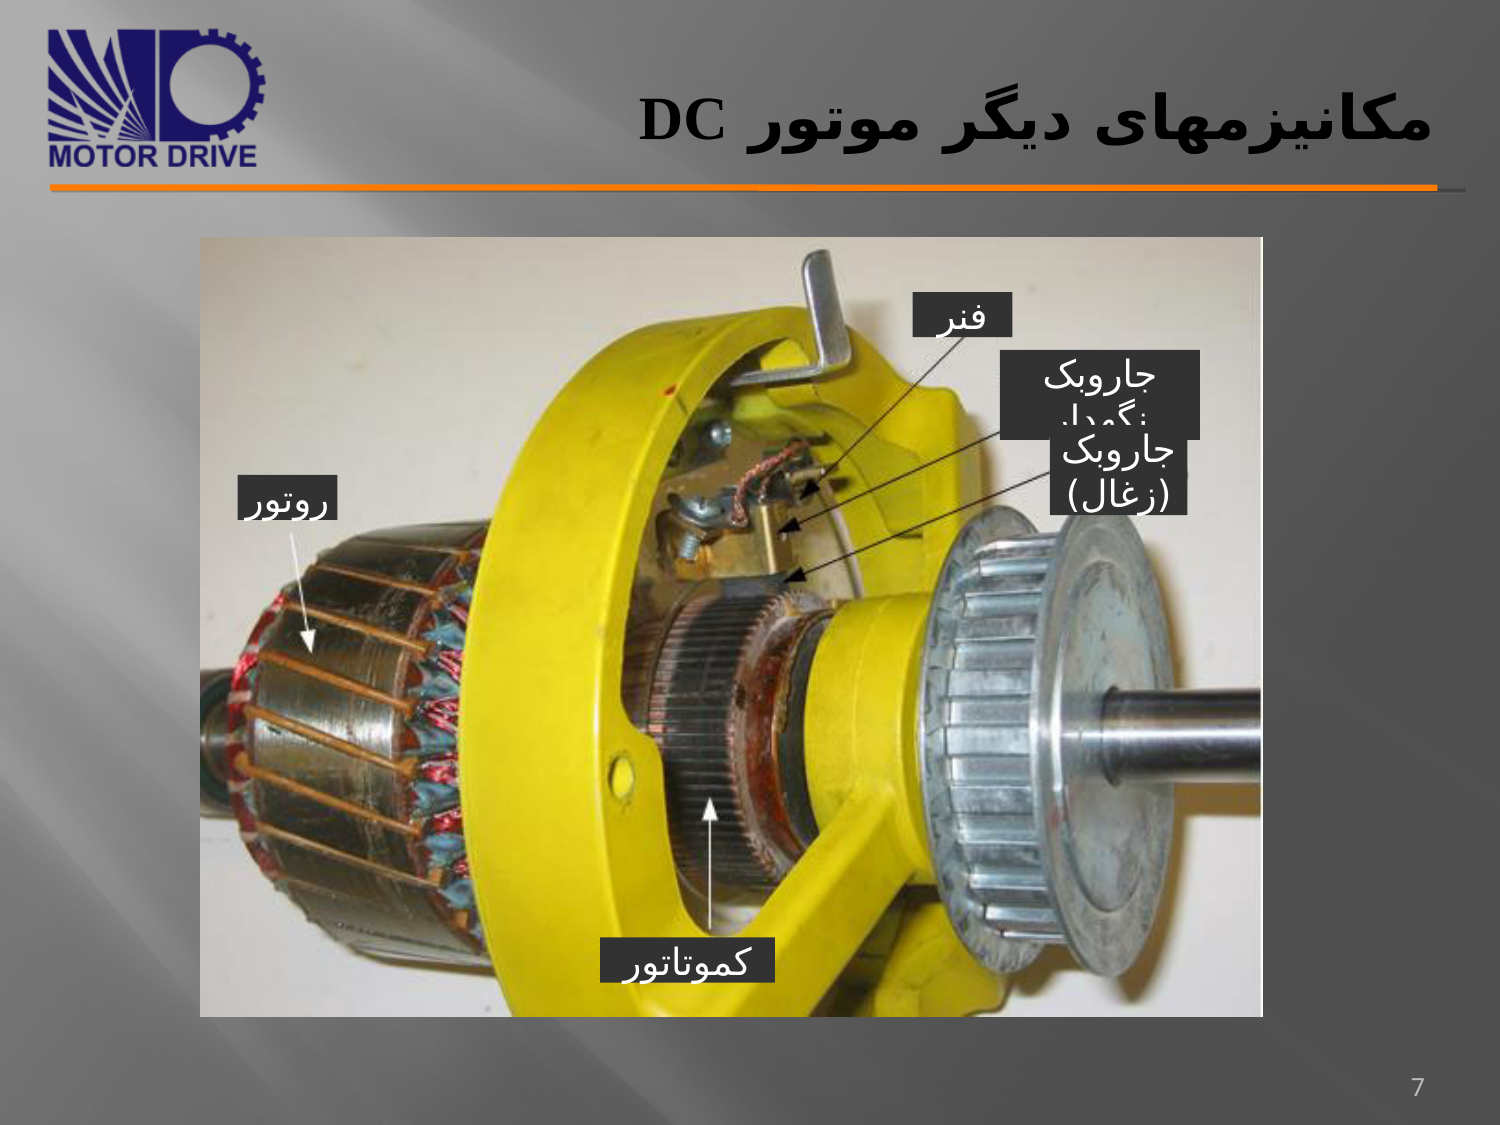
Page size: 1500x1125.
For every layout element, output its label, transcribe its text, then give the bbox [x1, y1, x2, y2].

slide_number 7 [1299, 1052, 1425, 1113]
picture [37, 17, 275, 182]
title مکانیزمهای دیگر موتور DC [587, 37, 1450, 193]
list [199, 237, 1263, 1017]
